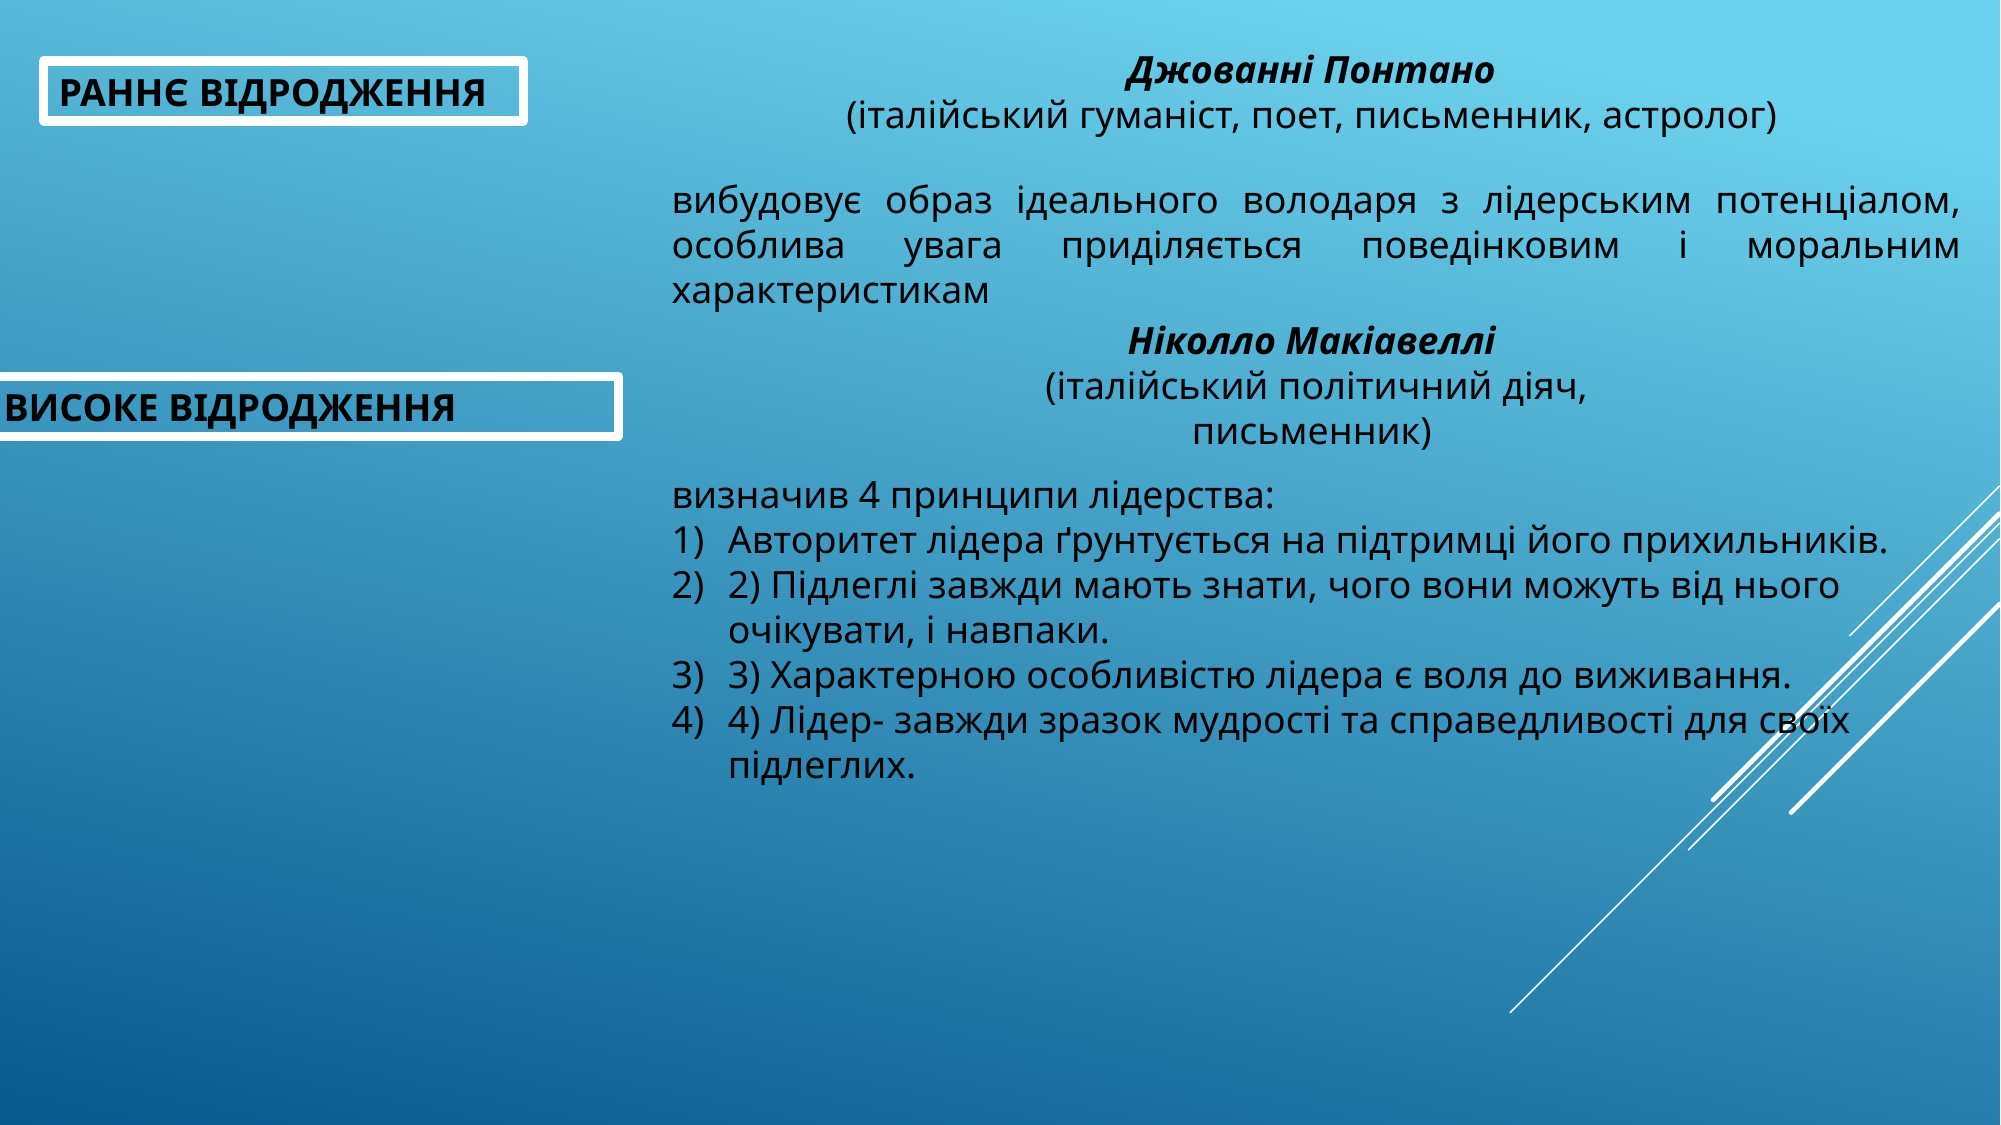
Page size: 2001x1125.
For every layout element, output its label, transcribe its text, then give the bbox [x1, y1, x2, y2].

text_box Ніколло Макіавеллі (італійський політичний діяч, письменник) [936, 310, 1697, 460]
text_box визначив 4 принципи лідерства: Авторитет лідера ґрунтується на підтримці його прихильників. 2) Підлеглі завжди мають знати, чого вони можуть від нього очікувати, і навпаки. 3) Характерною особливістю лідера є воля до виживання. 4) Лідер- завжди зразок мудрості та справедливості для своїх підлеглих. [656, 463, 1977, 794]
text_box ВИСОКЕ ВІДРОДЖЕННЯ [0, 376, 619, 437]
text_box вибудовує образ ідеального володаря з лідерським потенціалом, особлива увага приділяється поведінковим і моральним характеристикам [656, 168, 1977, 318]
text_box Джованні Понтано (італійський гуманіст, поет, письменник, астролог) [802, 38, 1831, 144]
text_box РАННЄ ВІДРОДЖЕННЯ [43, 61, 524, 121]
